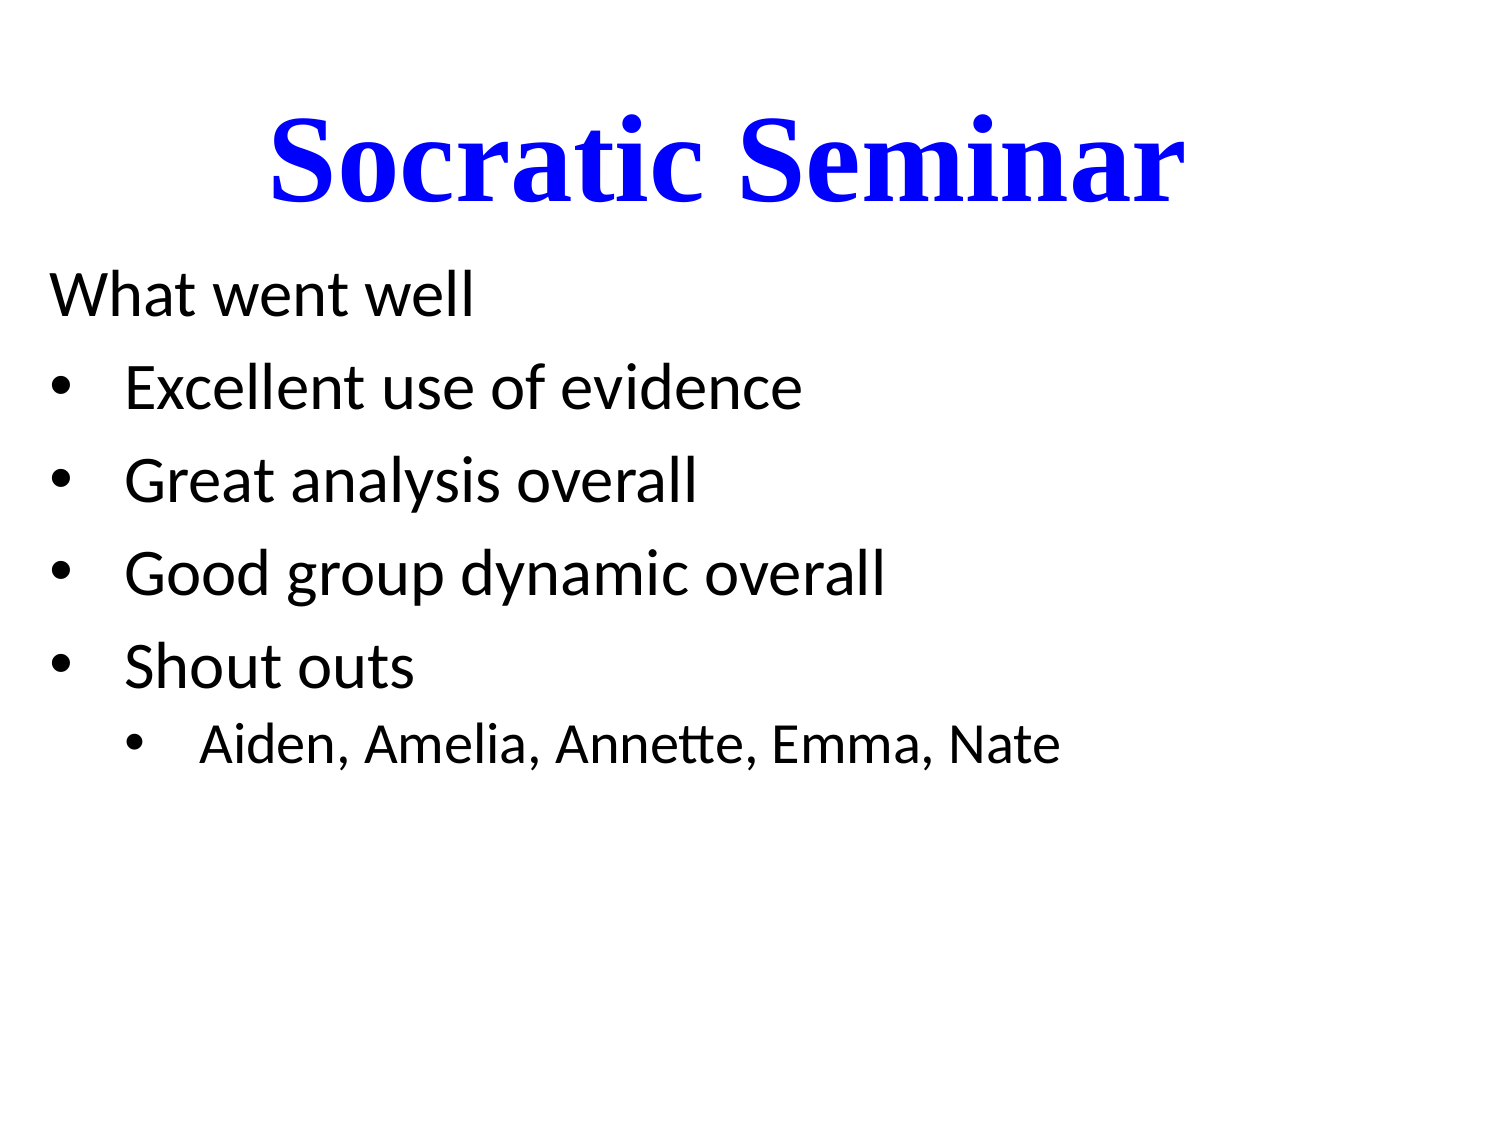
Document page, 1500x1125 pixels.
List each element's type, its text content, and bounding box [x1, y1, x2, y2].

subtitle What went well Excellent use of evidence Great analysis overall Good group dynamic overall Shout outs Aiden, Amelia, Annette, Emma, Nate [34, 251, 1500, 929]
title Socratic Seminar [90, 87, 1366, 236]
